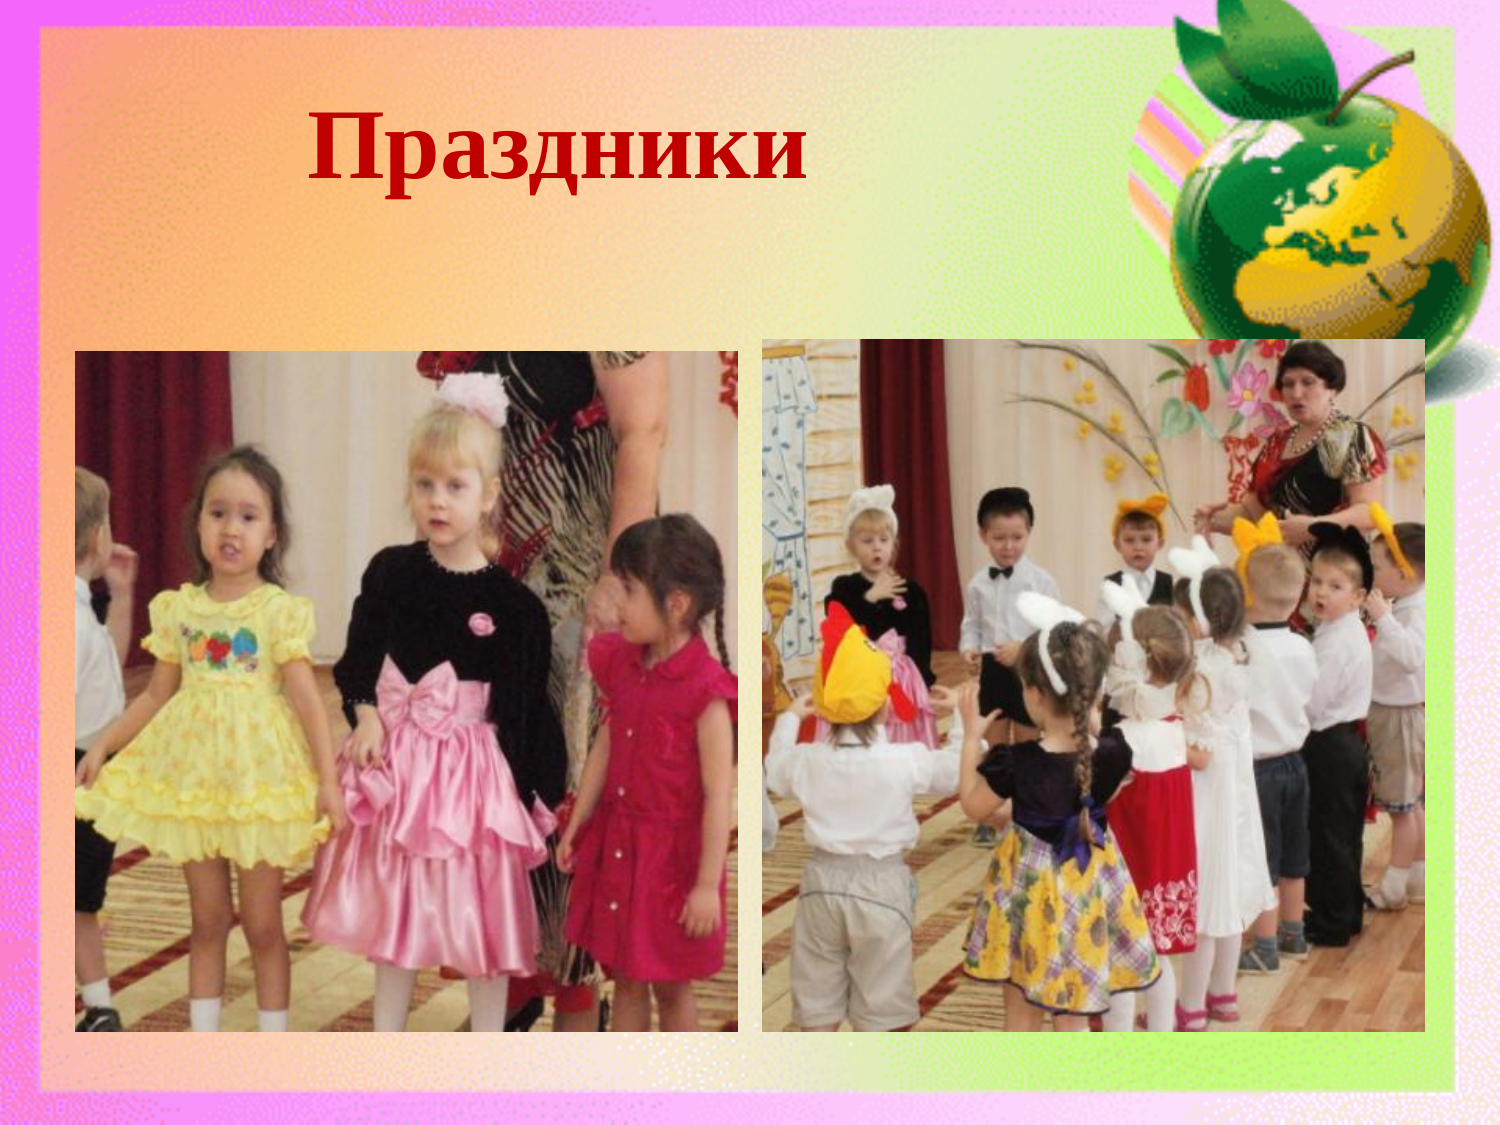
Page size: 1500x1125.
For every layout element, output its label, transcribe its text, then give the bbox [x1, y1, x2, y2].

title Праздники [75, 45, 1067, 233]
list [762, 339, 1426, 1032]
picture [0, 0, 1500, 1125]
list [74, 351, 738, 1032]
